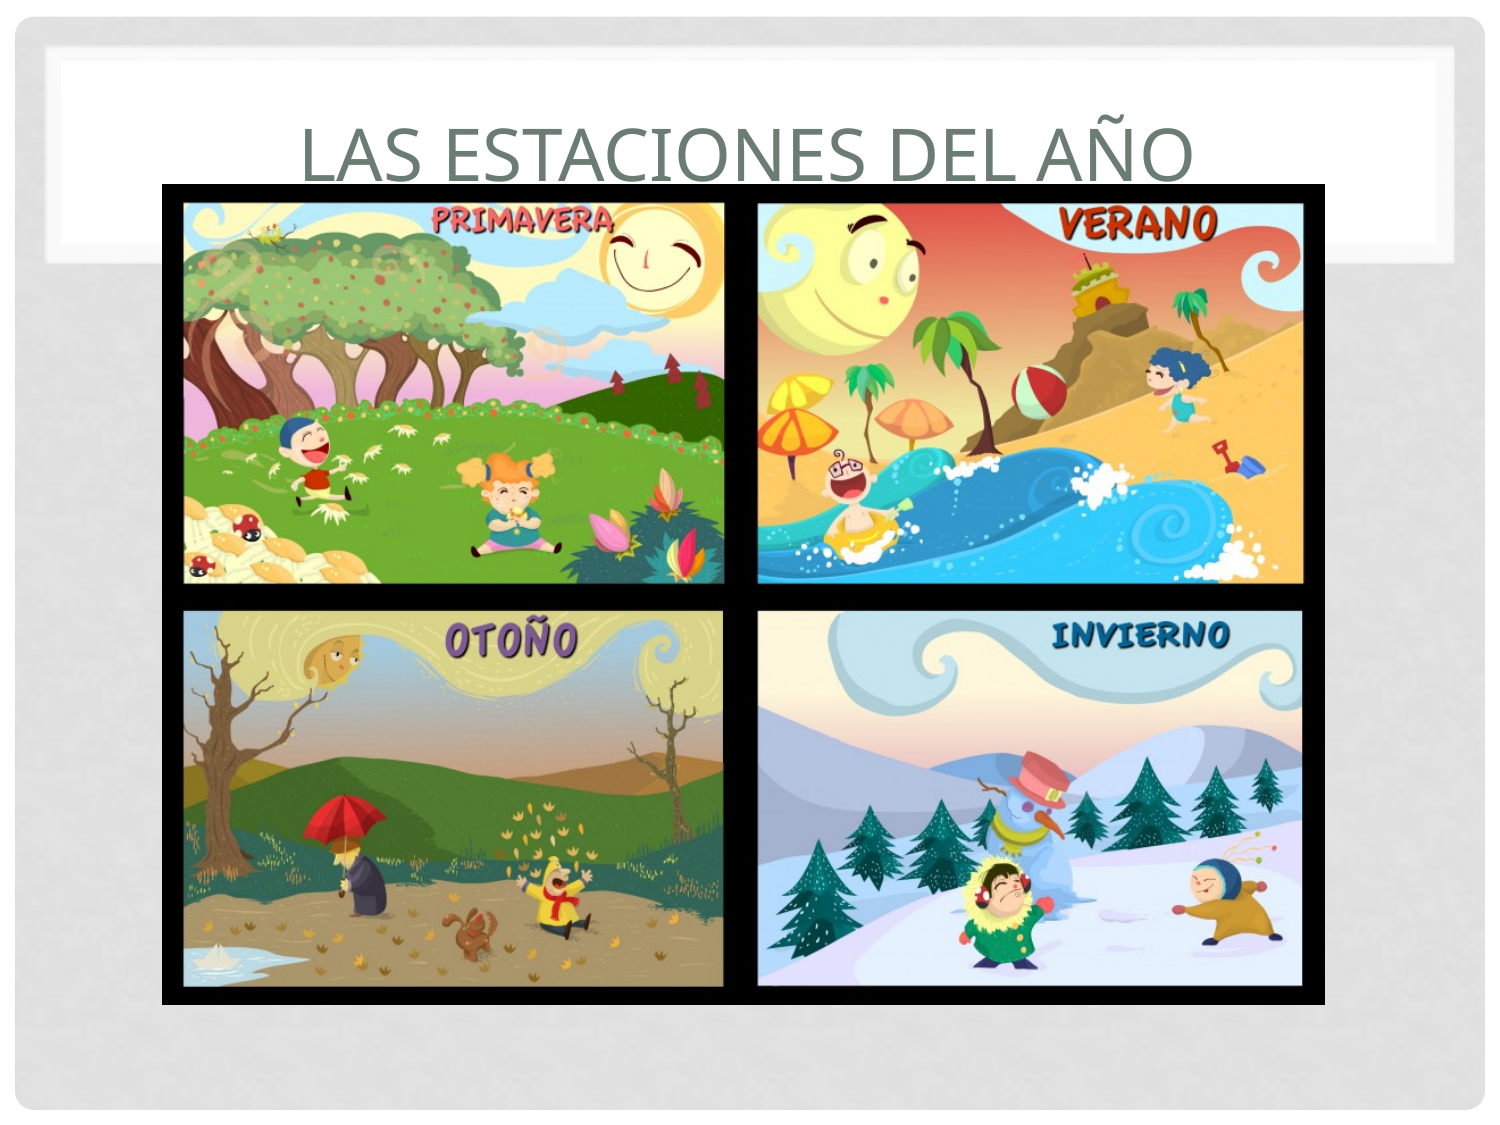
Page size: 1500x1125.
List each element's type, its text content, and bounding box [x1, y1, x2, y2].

title Las estaciones del año [69, 66, 1425, 238]
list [162, 183, 1326, 1006]
